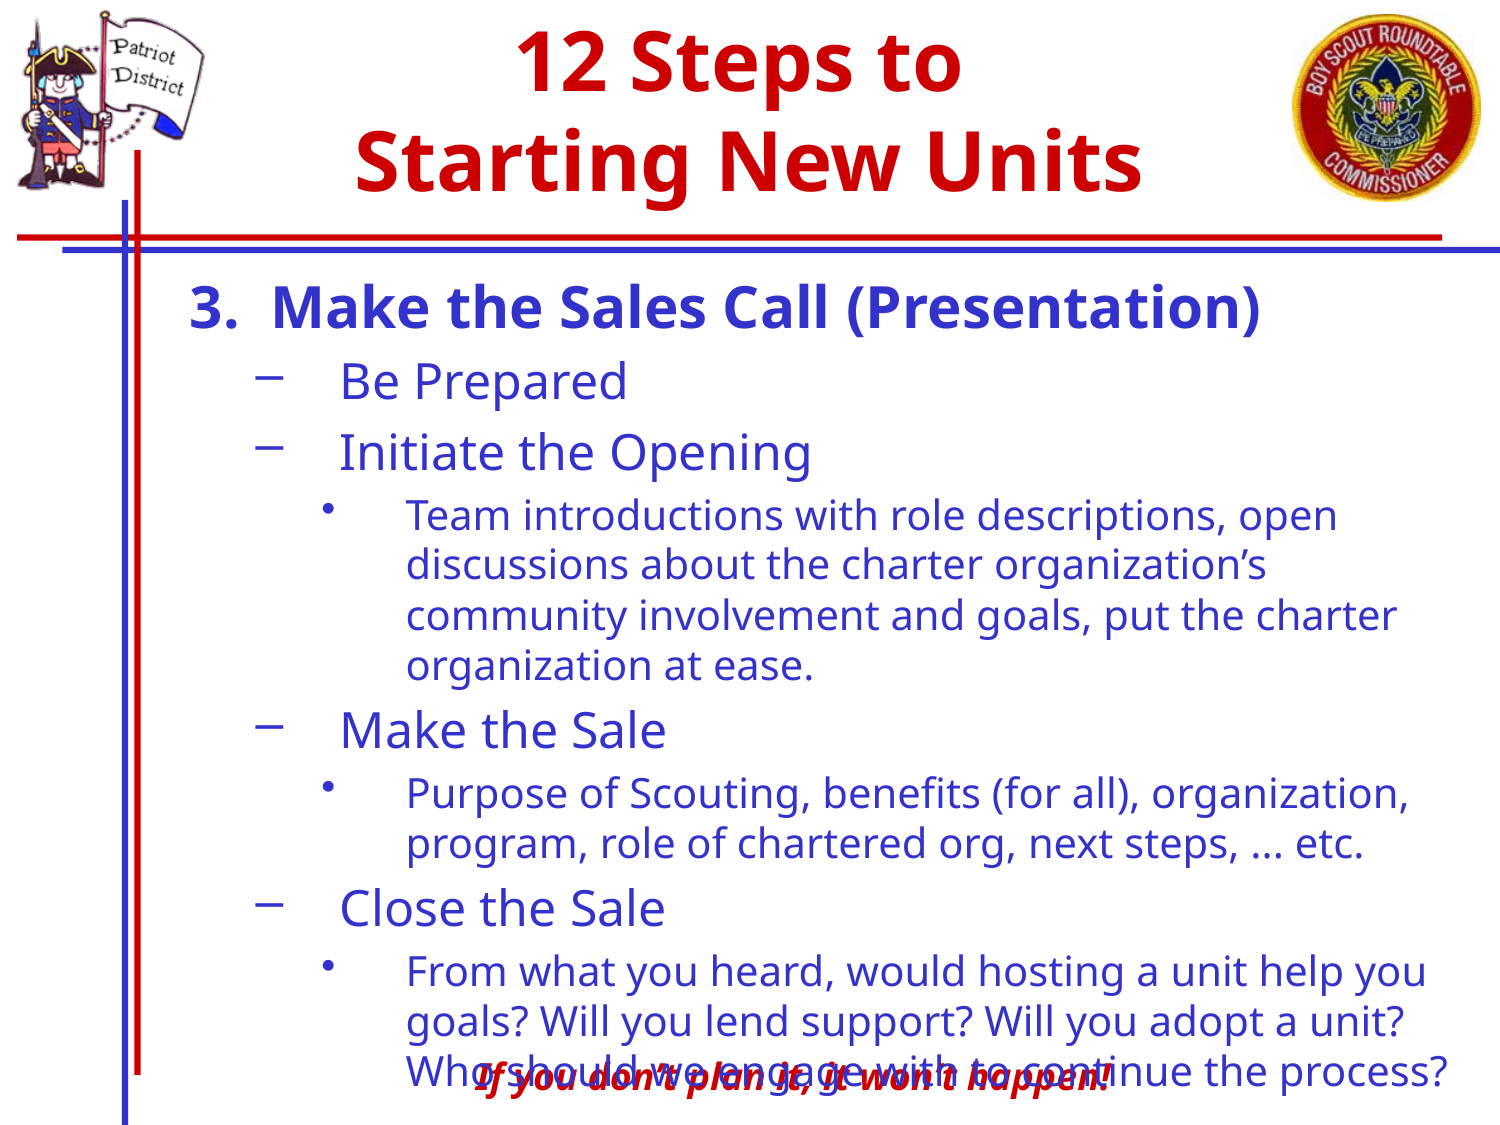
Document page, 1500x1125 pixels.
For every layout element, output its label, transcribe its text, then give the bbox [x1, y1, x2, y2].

title 12 Steps to Starting New Units [249, 14, 1251, 203]
list 3. Make the Sales Call (Presentation) Be Prepared Initiate the Opening Team introductions with role descriptions, open discussions about the charter organization’s community involvement and goals, put the charter organization at ease. Make the Sale Purpose of Scouting, benefits (for all), organization, program, role of chartered org, next steps, ... etc. Close the Sale From what you heard, would hosting a unit help you goals? Will you lend support? Will you adopt a unit? Who should we engage with to continue the process? [174, 262, 1476, 1001]
picture [3, 3, 217, 199]
picture [1292, 14, 1481, 202]
